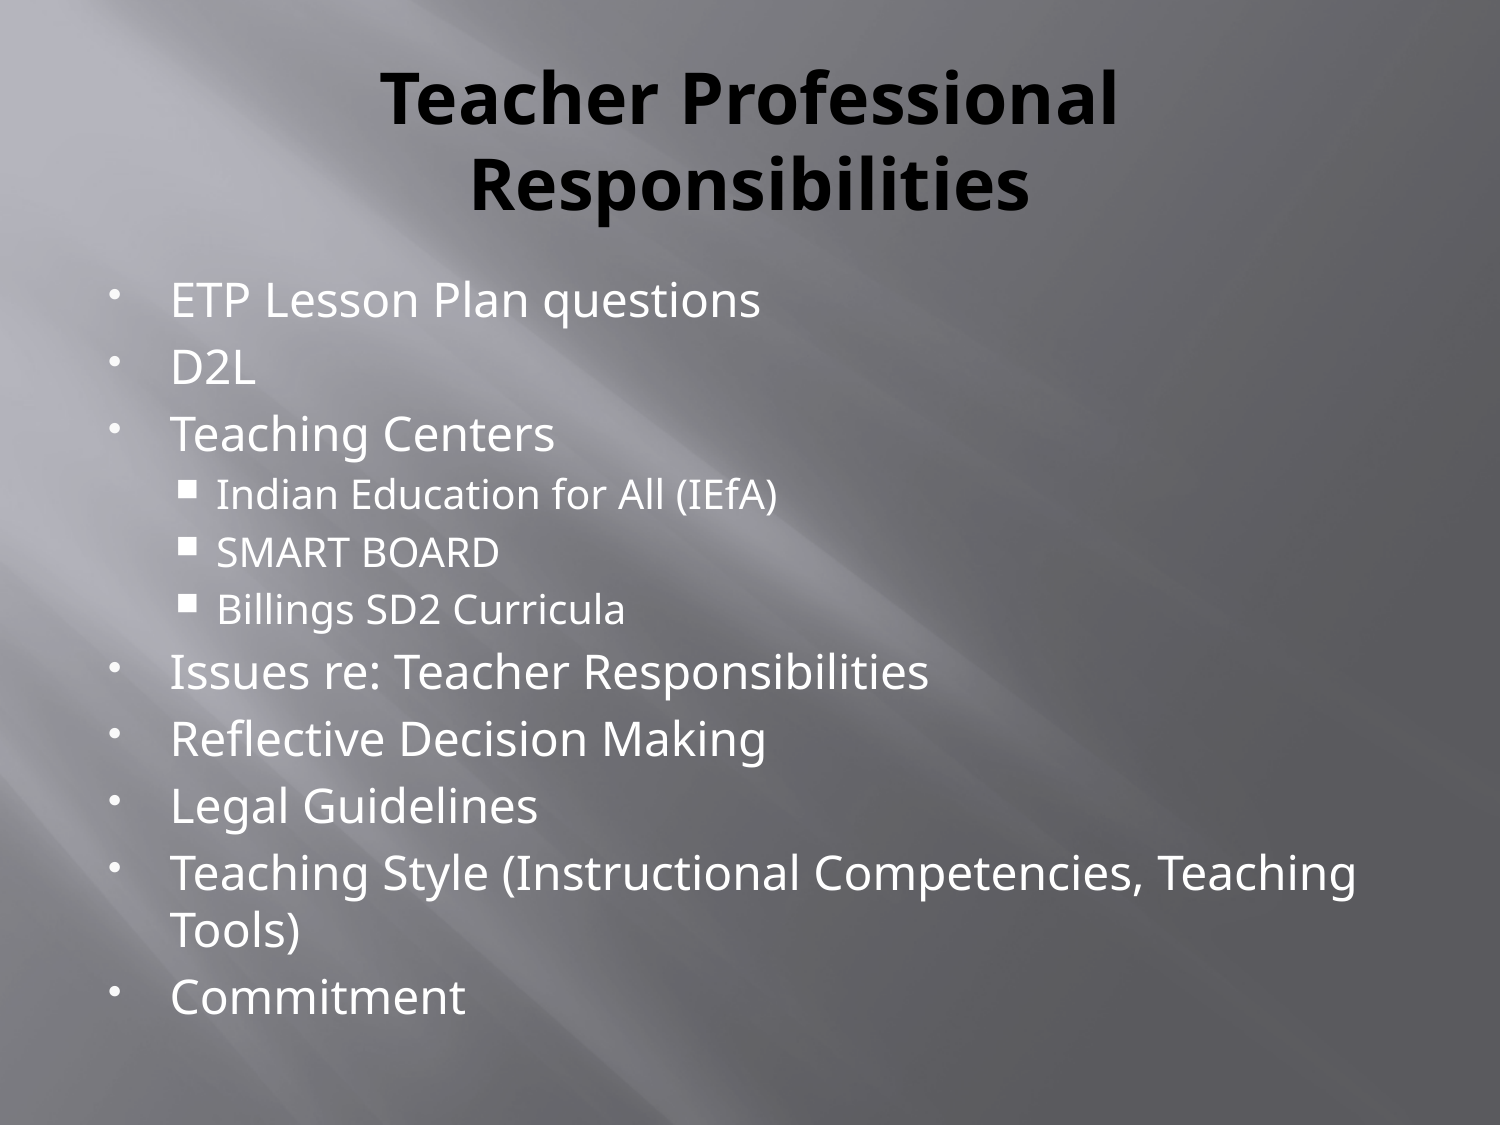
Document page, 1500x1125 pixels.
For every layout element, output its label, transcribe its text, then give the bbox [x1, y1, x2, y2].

title Teacher Professional Responsibilities [75, 45, 1425, 233]
list ETP Lesson Plan questions D2L Teaching Centers Indian Education for All (IEfA) SMART BOARD Billings SD2 Curricula Issues re: Teacher Responsibilities Reflective Decision Making Legal Guidelines Teaching Style (Instructional Competencies, Teaching Tools) Commitment [75, 262, 1425, 1035]
